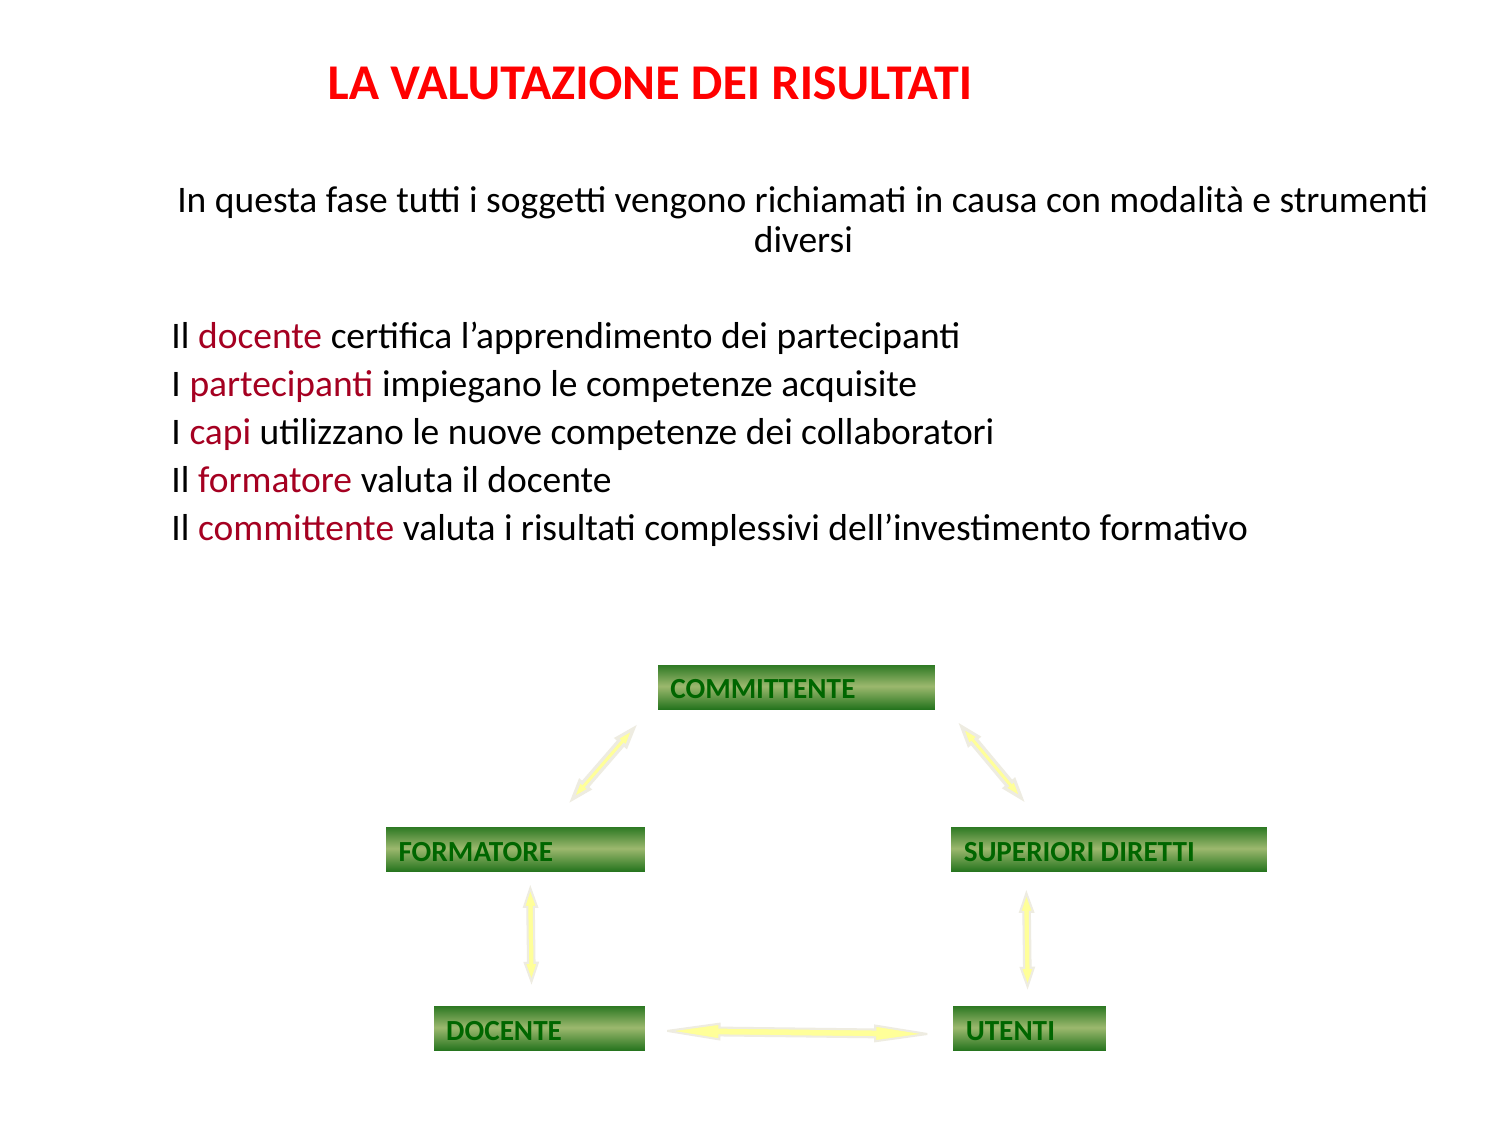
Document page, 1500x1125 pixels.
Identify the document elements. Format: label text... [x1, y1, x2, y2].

list In questa fase tutti i soggetti vengono richiamati in causa con modalità e strumenti diversi Il docente certifica l’apprendimento dei partecipanti I partecipanti impiegano le competenze acquisite I capi utilizzano le nuove competenze dei collaboratori Il formatore valuta il docente Il committente valuta i risultati complessivi dell’investimento formativo [100, 172, 1451, 603]
text_box LA VALUTAZIONE DEI RISULTATI [312, 42, 1246, 118]
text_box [383, 662, 1270, 1059]
